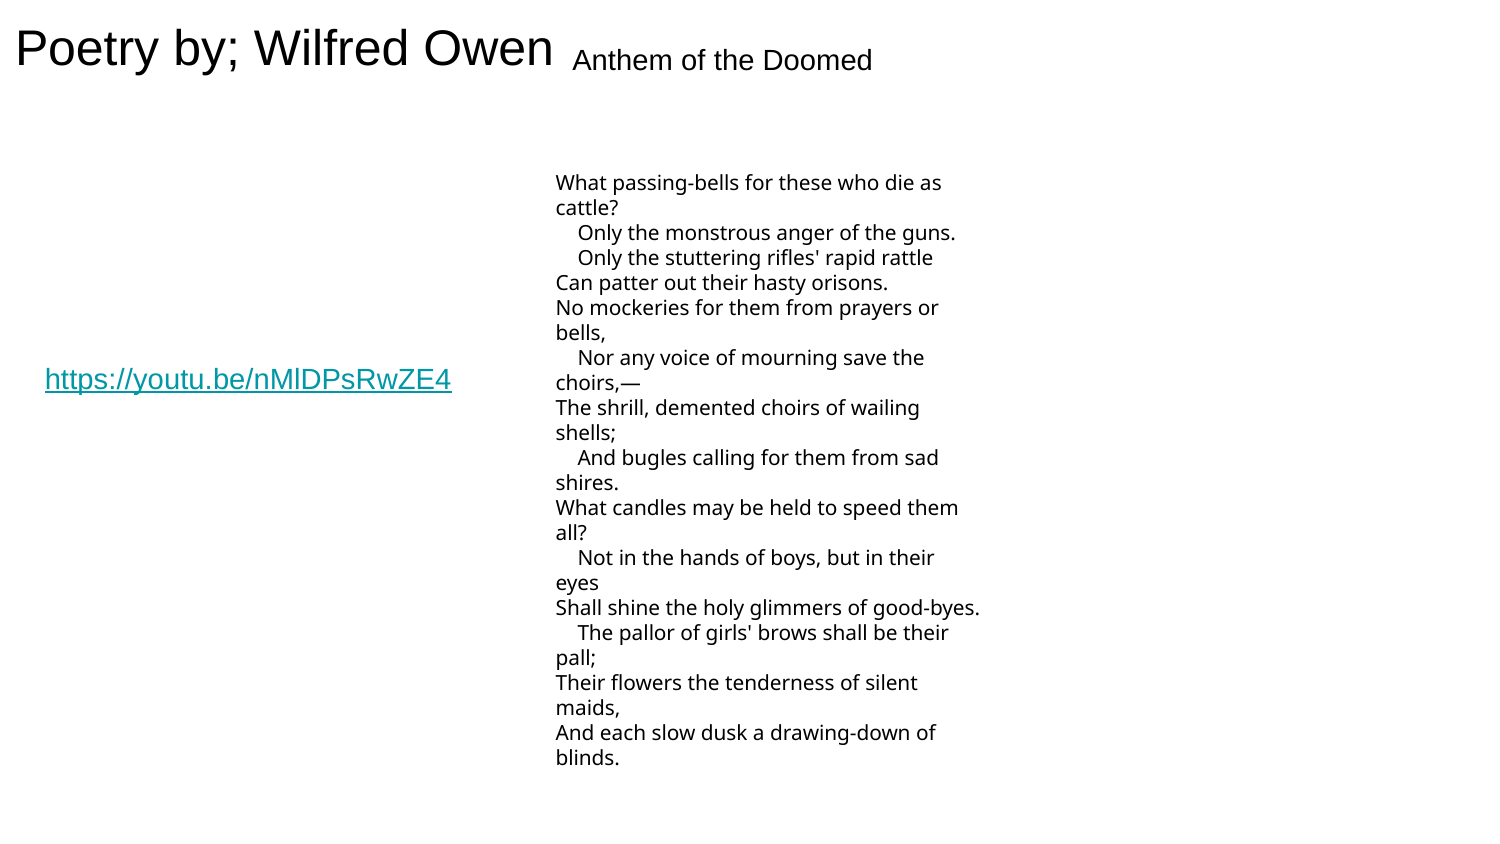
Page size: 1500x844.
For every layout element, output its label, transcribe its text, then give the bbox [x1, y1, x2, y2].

text_box https://youtu.be/nMlDPsRwZE4 [29, 131, 522, 624]
text_box What passing-bells for these who die as cattle? Only the monstrous anger of the guns. Only the stuttering rifles' rapid rattle Can patter out their hasty orisons. No mockeries for them from prayers or bells, Nor any voice of mourning save the choirs,— The shrill, demented choirs of wailing shells; And bugles calling for them from sad shires. What candles may be held to speed them all? Not in the hands of boys, but in their eyes Shall shine the holy glimmers of good-byes. The pallor of girls' brows shall be their pall; Their flowers the tenderness of silent maids, And each slow dusk a drawing-down of blinds. [540, 242, 998, 697]
title Poetry by; Wilfred Owen [0, 0, 1398, 123]
text_box Anthem of the Doomed [557, 26, 981, 141]
